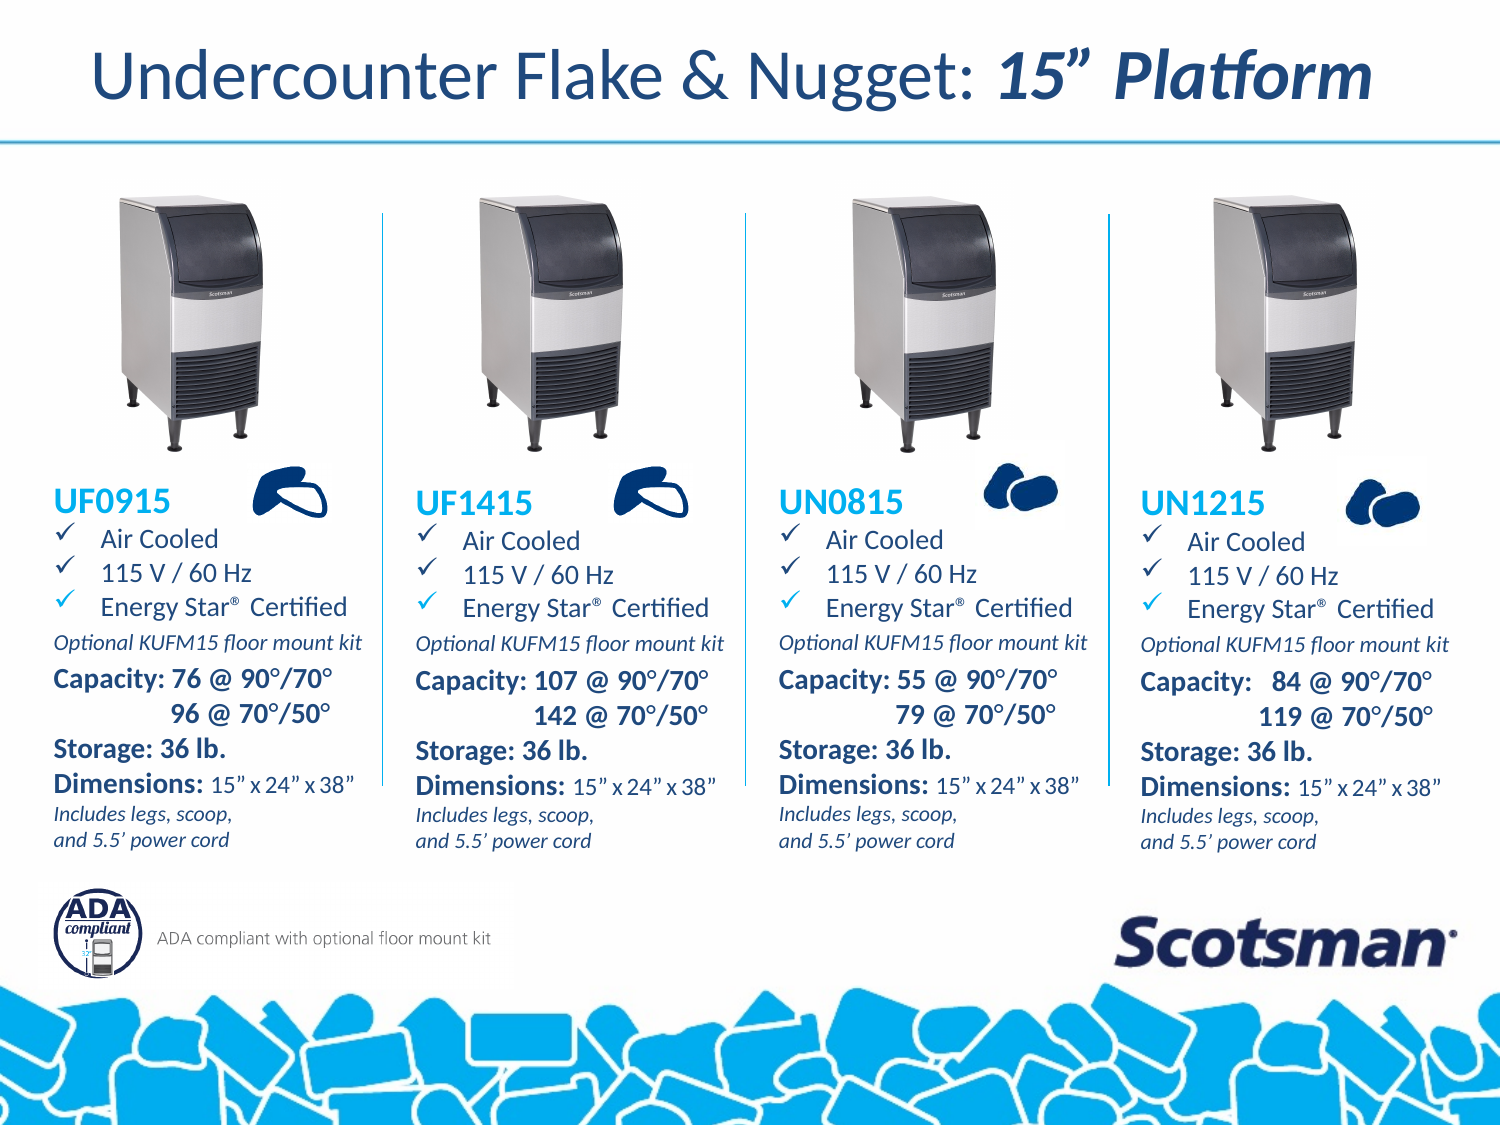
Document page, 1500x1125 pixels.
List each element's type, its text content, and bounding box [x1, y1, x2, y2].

picture [0, 1095, 9, 1125]
title Undercounter Flake & Nugget: 15” Platform [75, 9, 1425, 132]
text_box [38, 213, 1475, 912]
picture [0, 0, 1500, 1125]
